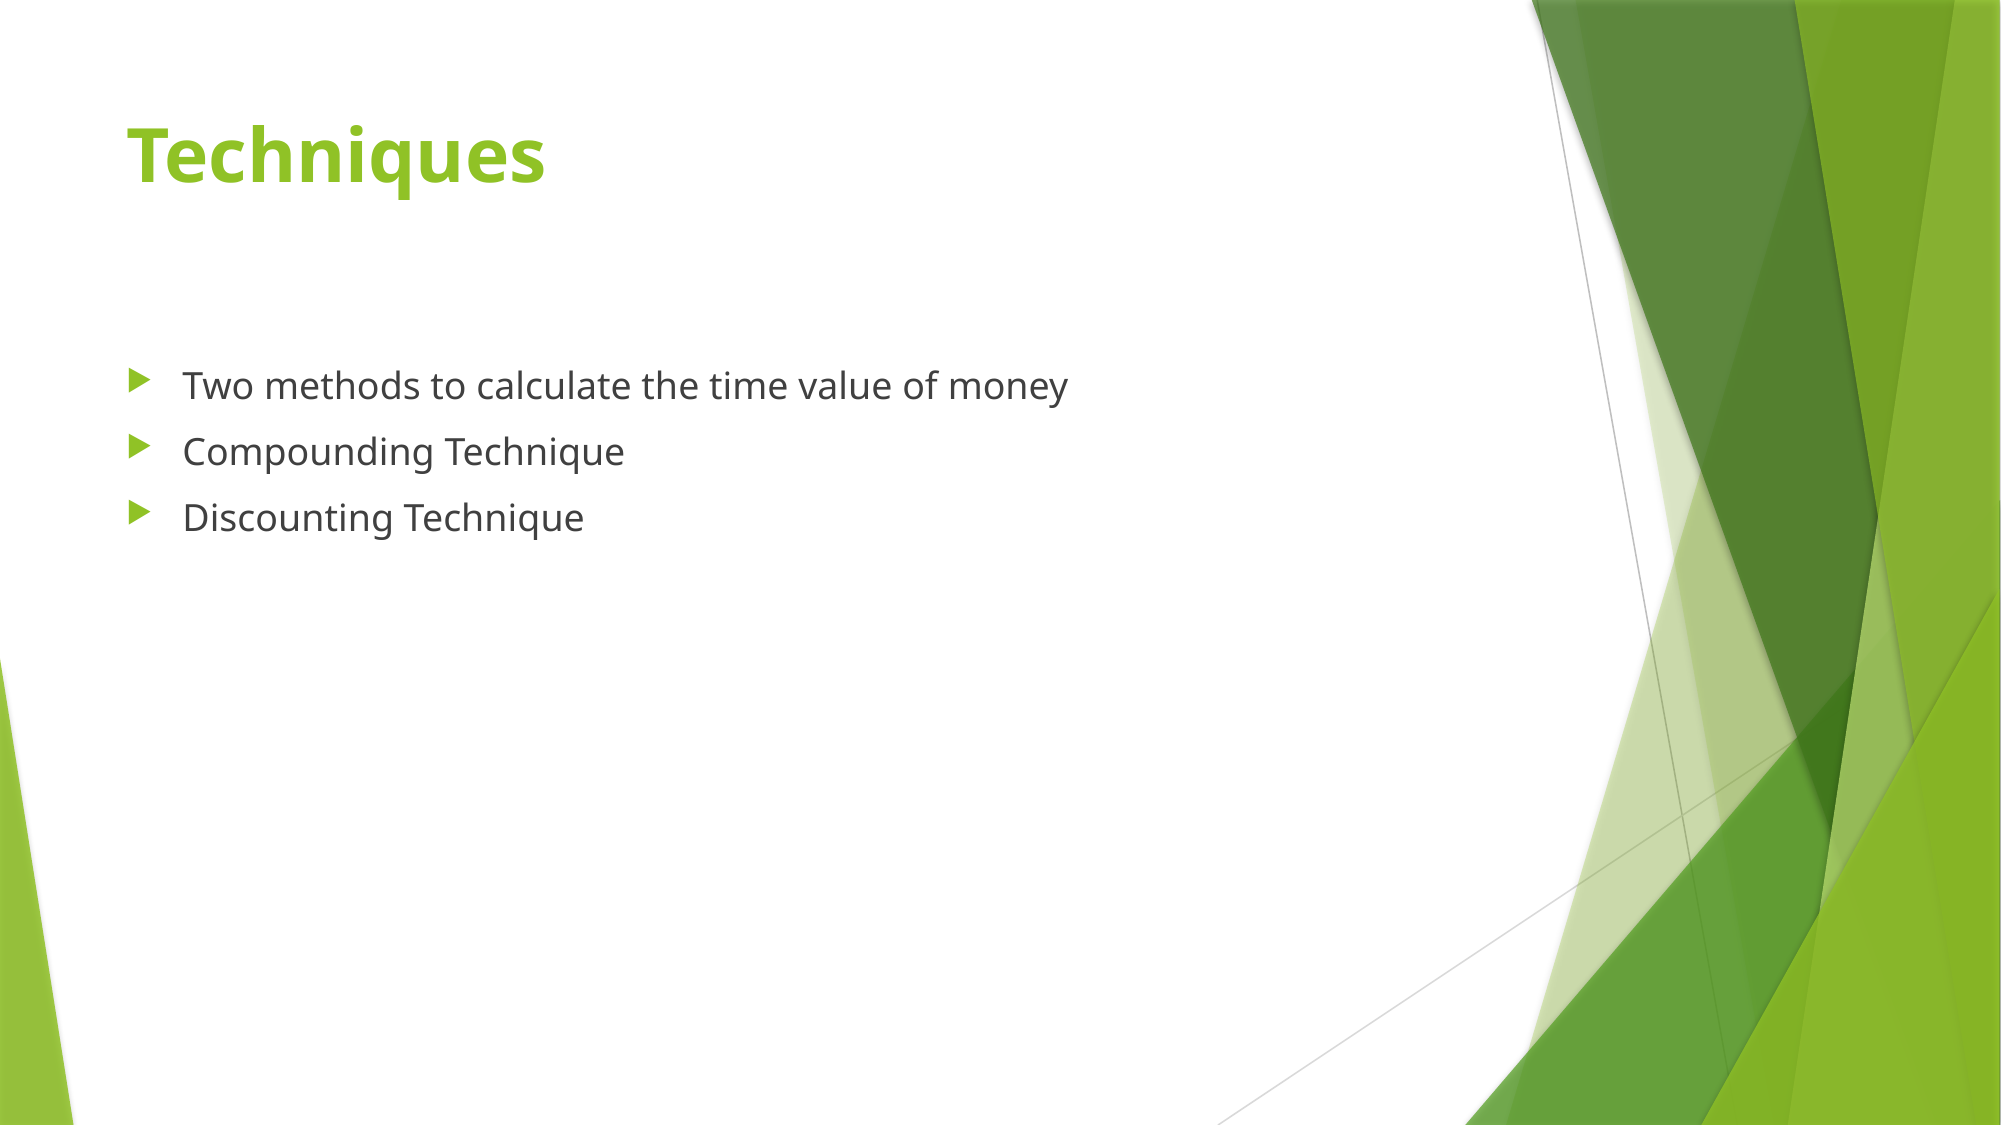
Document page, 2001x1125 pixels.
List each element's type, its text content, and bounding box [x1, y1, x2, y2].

title Techniques [111, 99, 1522, 317]
list Two methods to calculate the time value of money Compounding Technique Discounting Technique [111, 354, 1522, 992]
